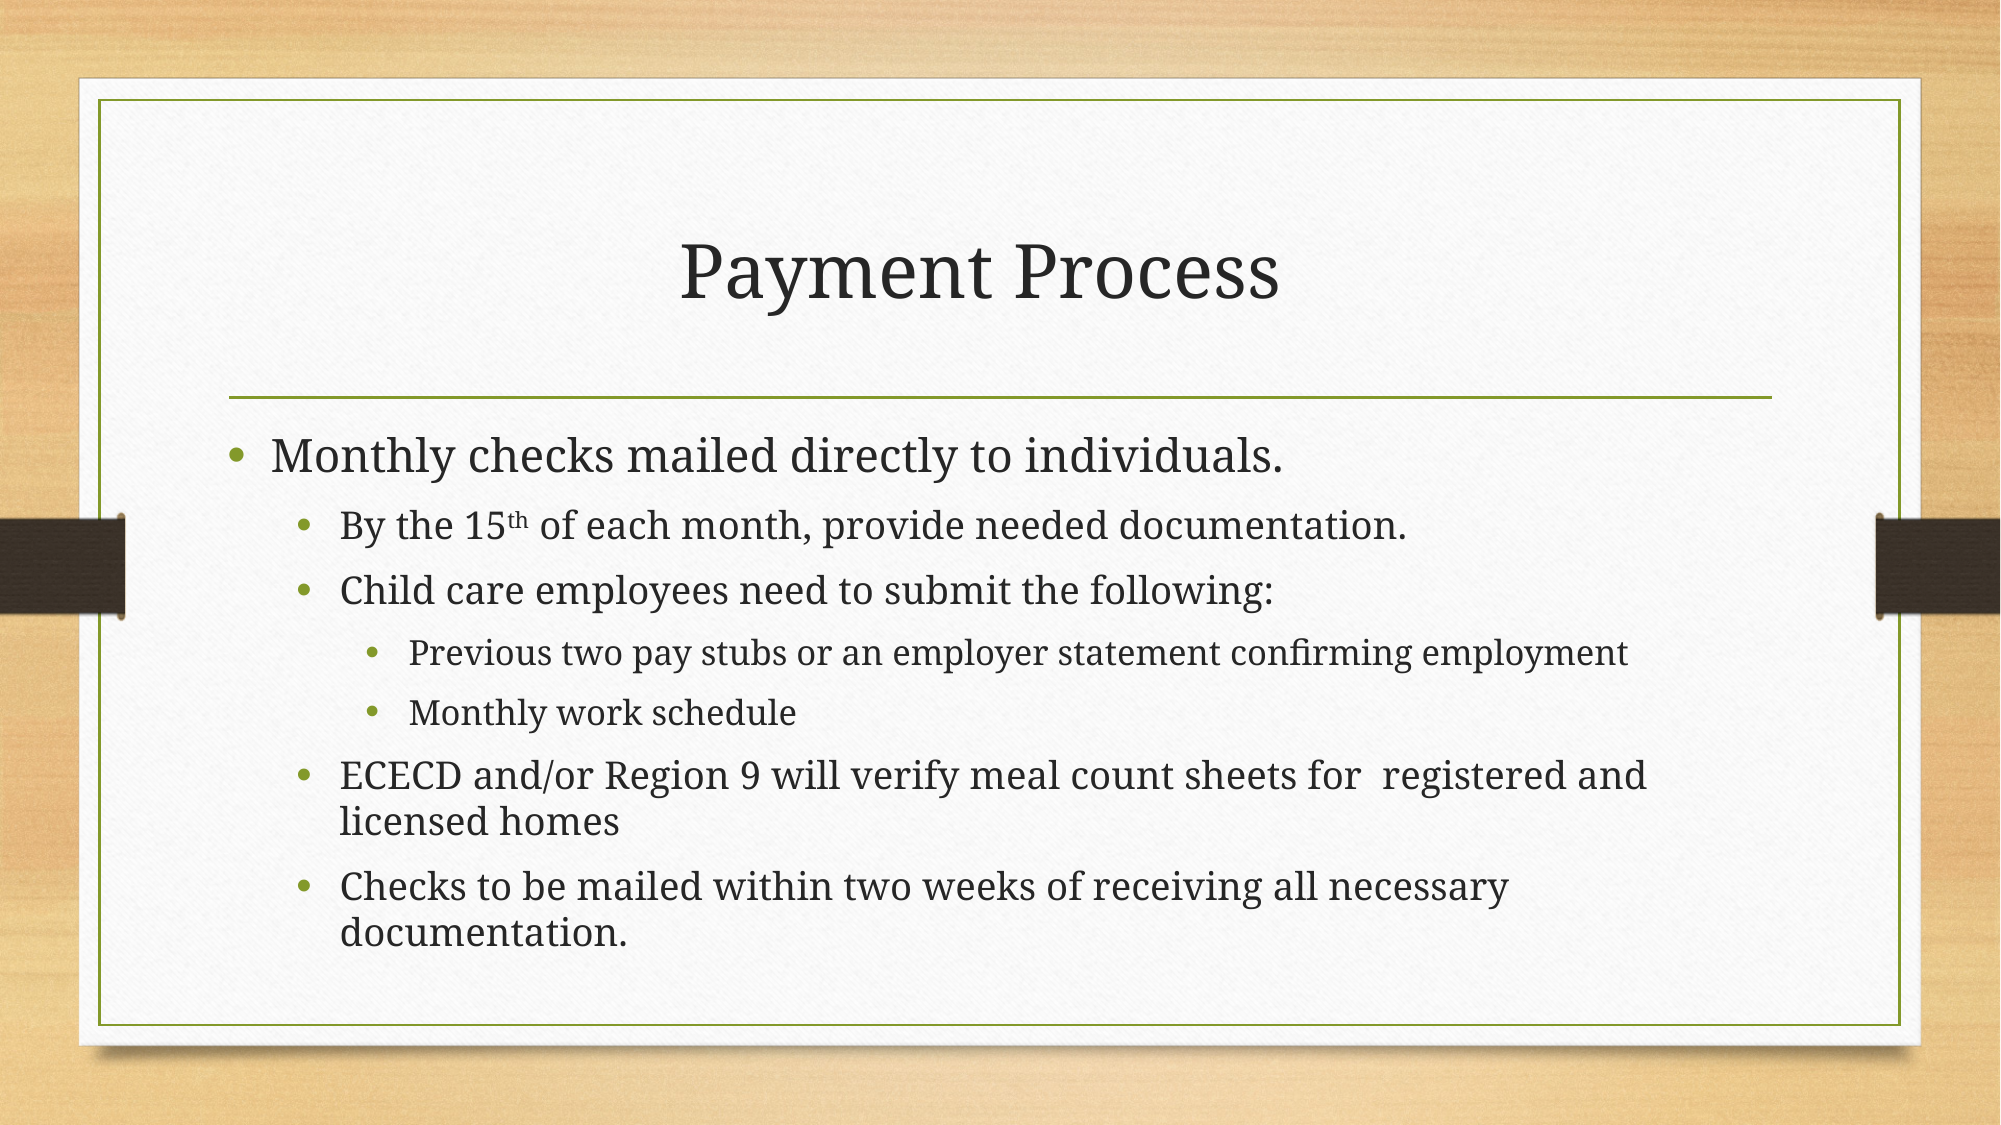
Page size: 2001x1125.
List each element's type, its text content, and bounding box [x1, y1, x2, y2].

title Payment Process [212, 161, 1788, 375]
list Monthly checks mailed directly to individuals. By the 15th of each month, provide needed documentation. Child care employees need to submit the following: Previous two pay stubs or an employer statement confirming employment Monthly work schedule ECECD and/or Region 9 will verify meal count sheets for registered and licensed homes Checks to be mailed within two weeks of receiving all necessary documentation. [212, 419, 1788, 964]
picture [0, 0, 2001, 1125]
